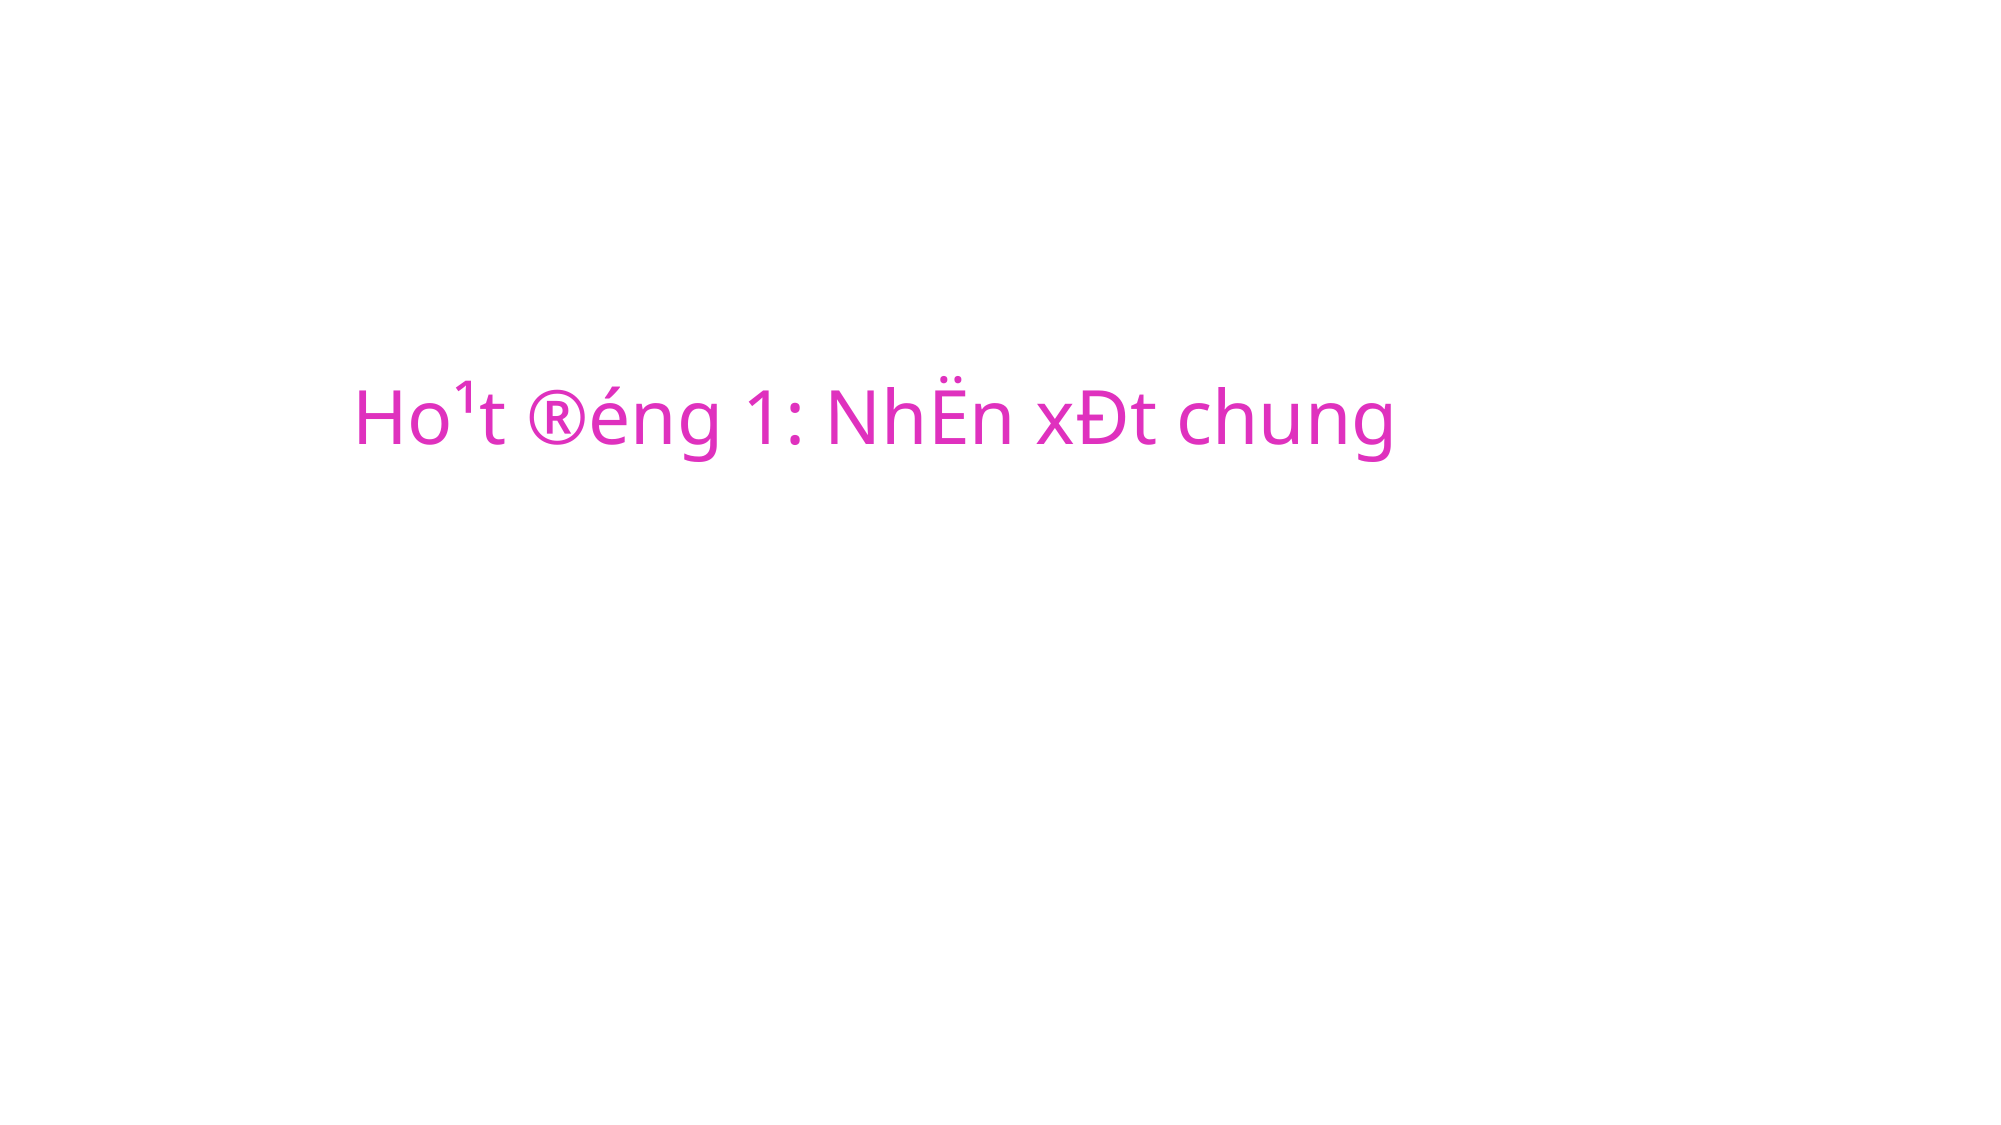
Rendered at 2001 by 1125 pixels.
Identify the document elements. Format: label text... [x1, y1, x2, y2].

title Ho¹t ®éng 1: NhËn xÐt chung [337, 162, 1763, 668]
